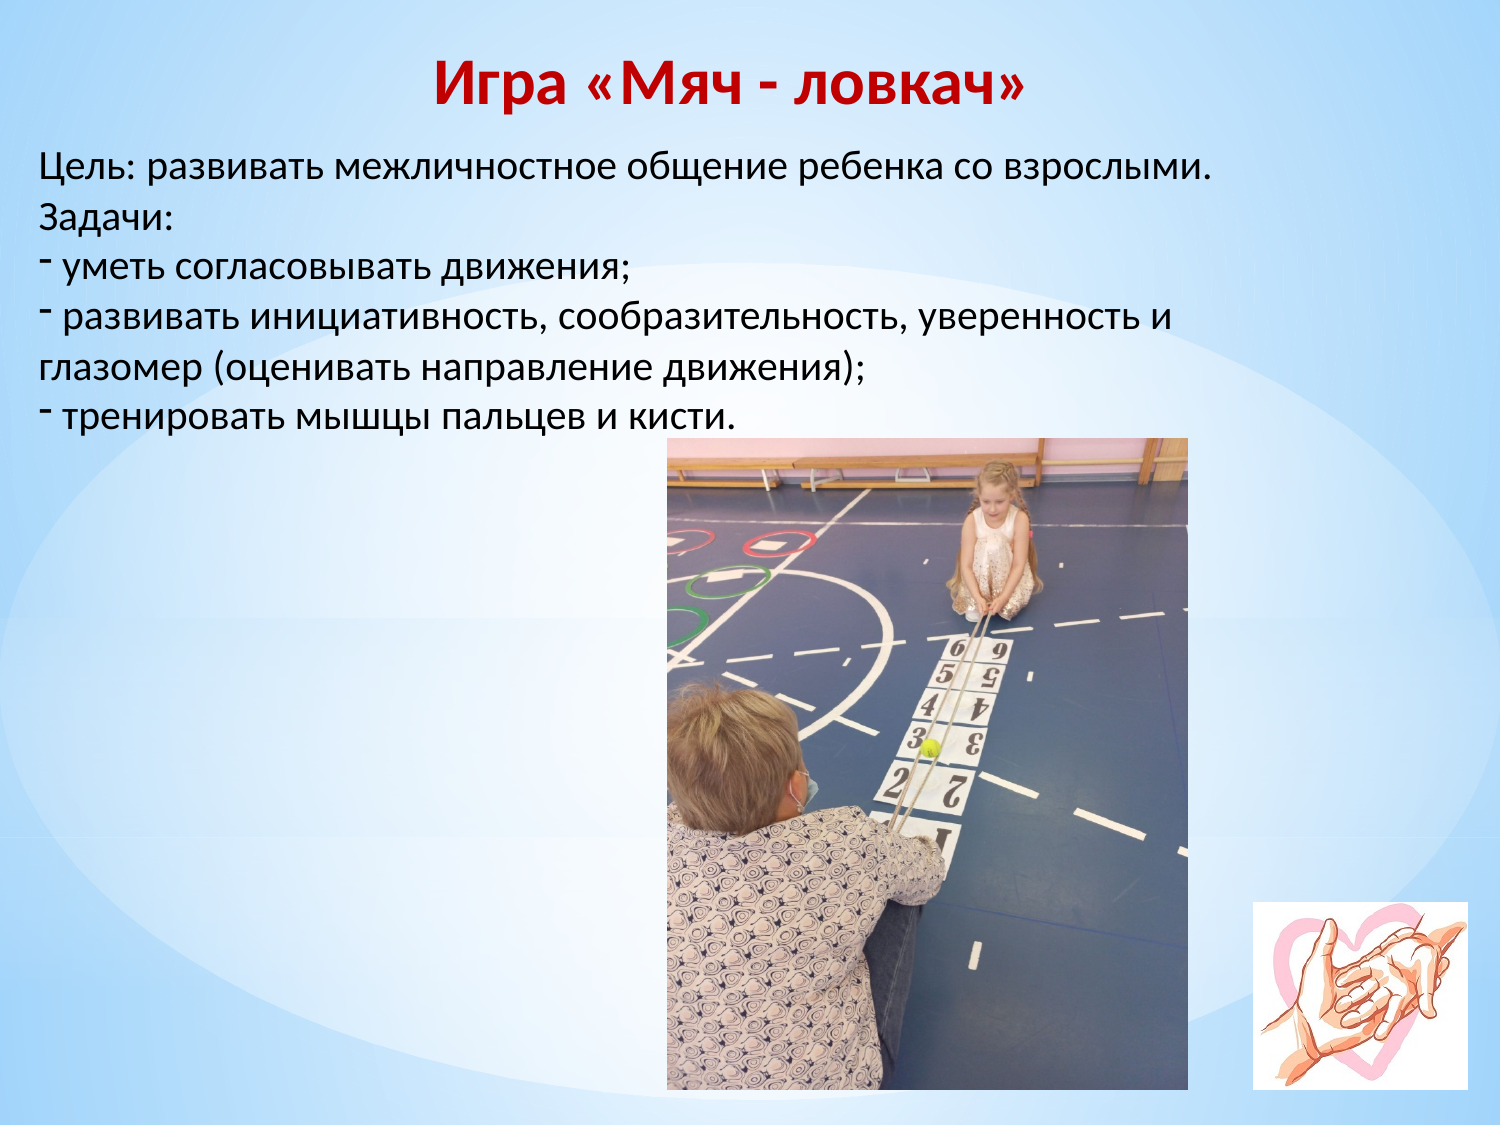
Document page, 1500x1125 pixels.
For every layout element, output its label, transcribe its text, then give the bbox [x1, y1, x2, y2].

picture [667, 437, 1188, 1090]
text_box Игра «Мяч - ловкач» Цель: развивать межличностное общение ребенка со взрослыми. Задачи: уметь согласовывать движения; развивать инициативность, сообразительность, уверенность и глазомер (оценивать направление движения); тренировать мышцы пальцев и кисти. [23, 30, 1442, 591]
picture [1253, 902, 1468, 1090]
